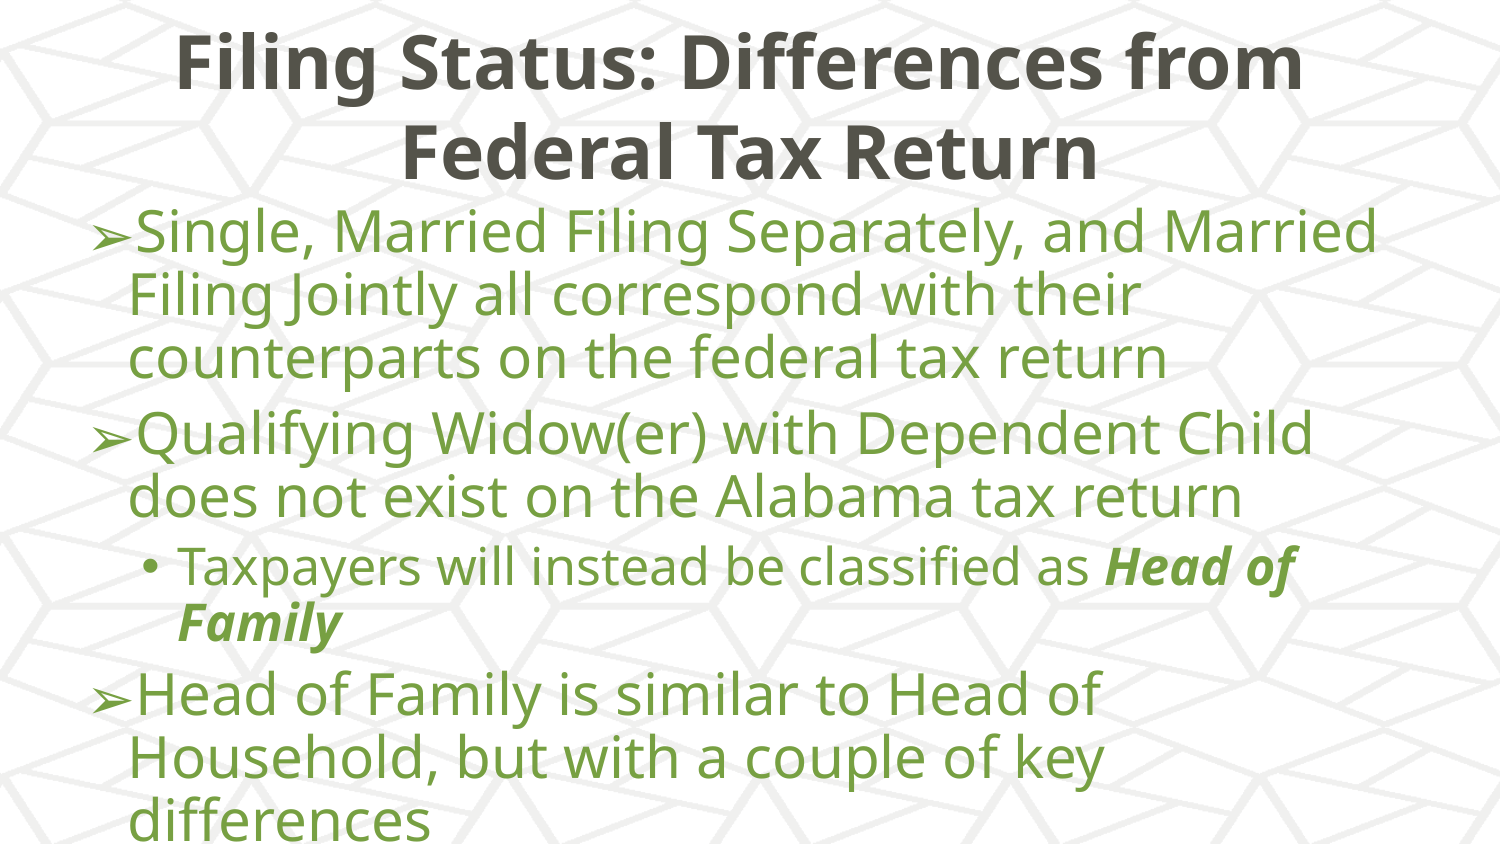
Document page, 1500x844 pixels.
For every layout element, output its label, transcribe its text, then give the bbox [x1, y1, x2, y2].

title Filing Status: Differences from Federal Tax Return [75, 33, 1425, 175]
list Single, Married Filing Separately, and Married Filing Jointly all correspond with their counterparts on the federal tax return Qualifying Widow(er) with Dependent Child does not exist on the Alabama tax return Taxpayers will instead be classified as Head of Family Head of Family is similar to Head of Household, but with a couple of key differences [75, 196, 1425, 754]
